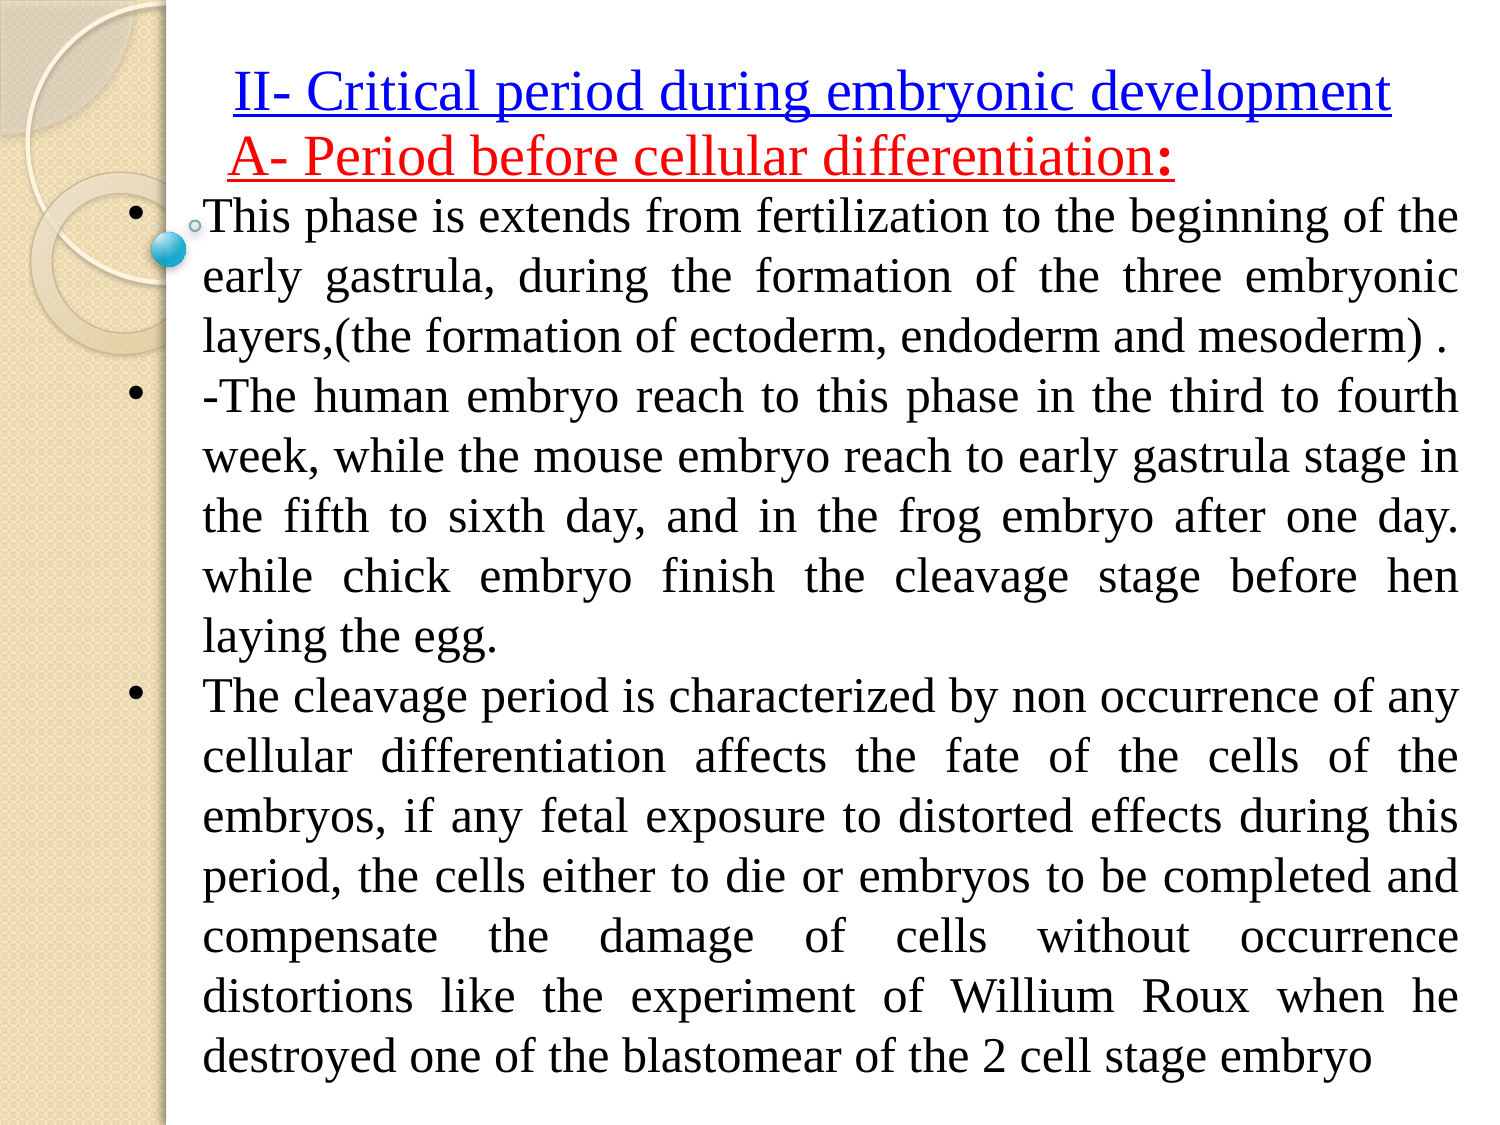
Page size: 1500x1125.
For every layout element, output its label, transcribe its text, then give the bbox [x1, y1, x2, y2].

text_box II- Critical period during embryonic development [162, 0, 1463, 130]
text_box A- Period before cellular differentiation: [212, 130, 1363, 174]
text_box This phase is extends from fertilization to the beginning of the early gastrula, during the formation of the three embryonic layers,(the formation of ectoderm, endoderm and mesoderm) . -The human embryo reach to this phase in the third to fourth week, while the mouse embryo reach to early gastrula stage in the fifth to sixth day, and in the frog embryo after one day. while chick embryo finish the cleavage stage before hen laying the egg. The cleavage period is characterized by non occurrence of any cellular differentiation affects the fate of the cells of the embryos, if any fetal exposure to distorted effects during this period, the cells either to die or embryos to be completed and compensate the damage of cells without occurrence distortions like the experiment of Willium Roux when he destroyed one of the blastomear of the 2 cell stage embryo [112, 174, 1475, 1090]
